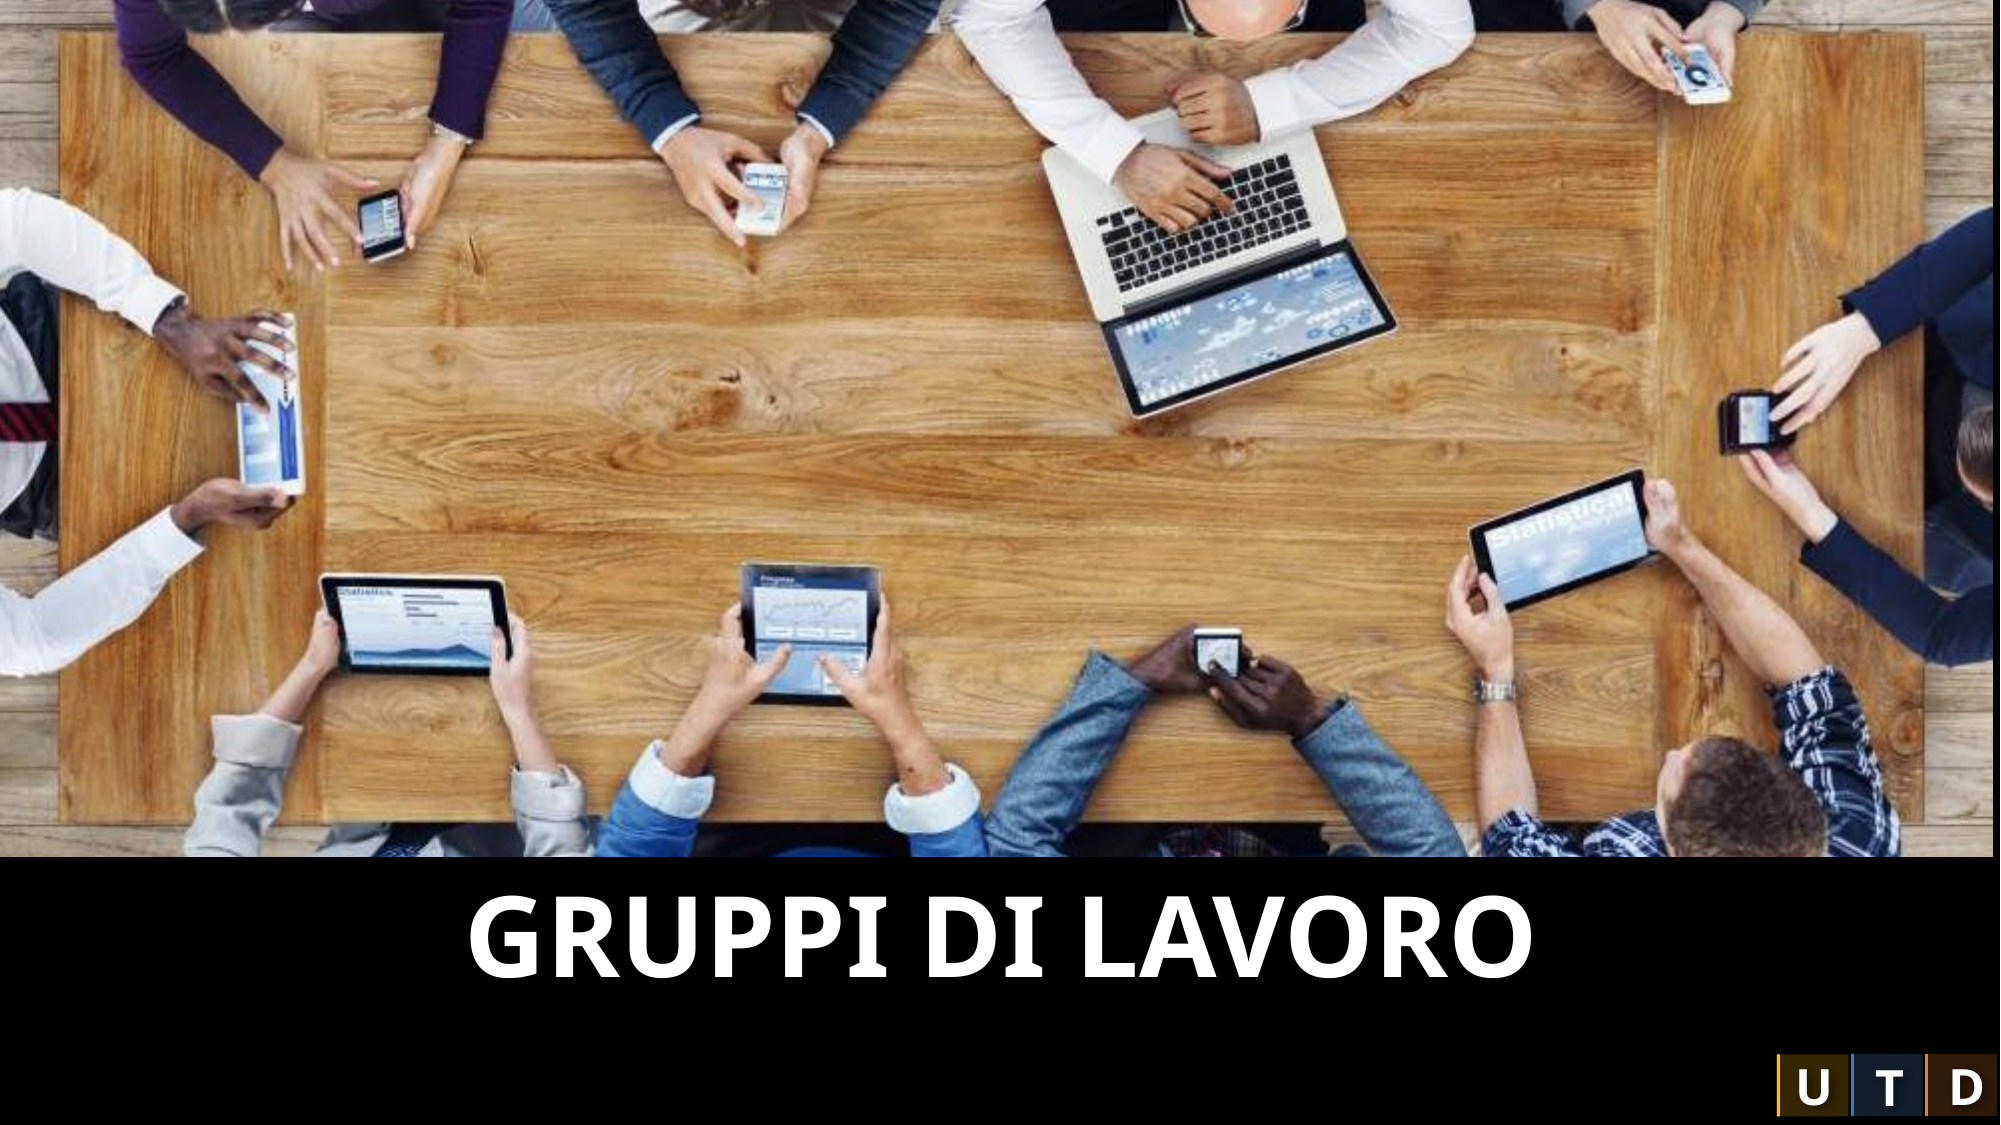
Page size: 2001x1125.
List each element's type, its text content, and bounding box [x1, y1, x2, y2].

text_box GRUPPI DI LAVORO [2, 864, 2000, 1000]
text_box [901, 231, 2000, 864]
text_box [1776, 1047, 2000, 1125]
picture [0, 0, 1995, 857]
